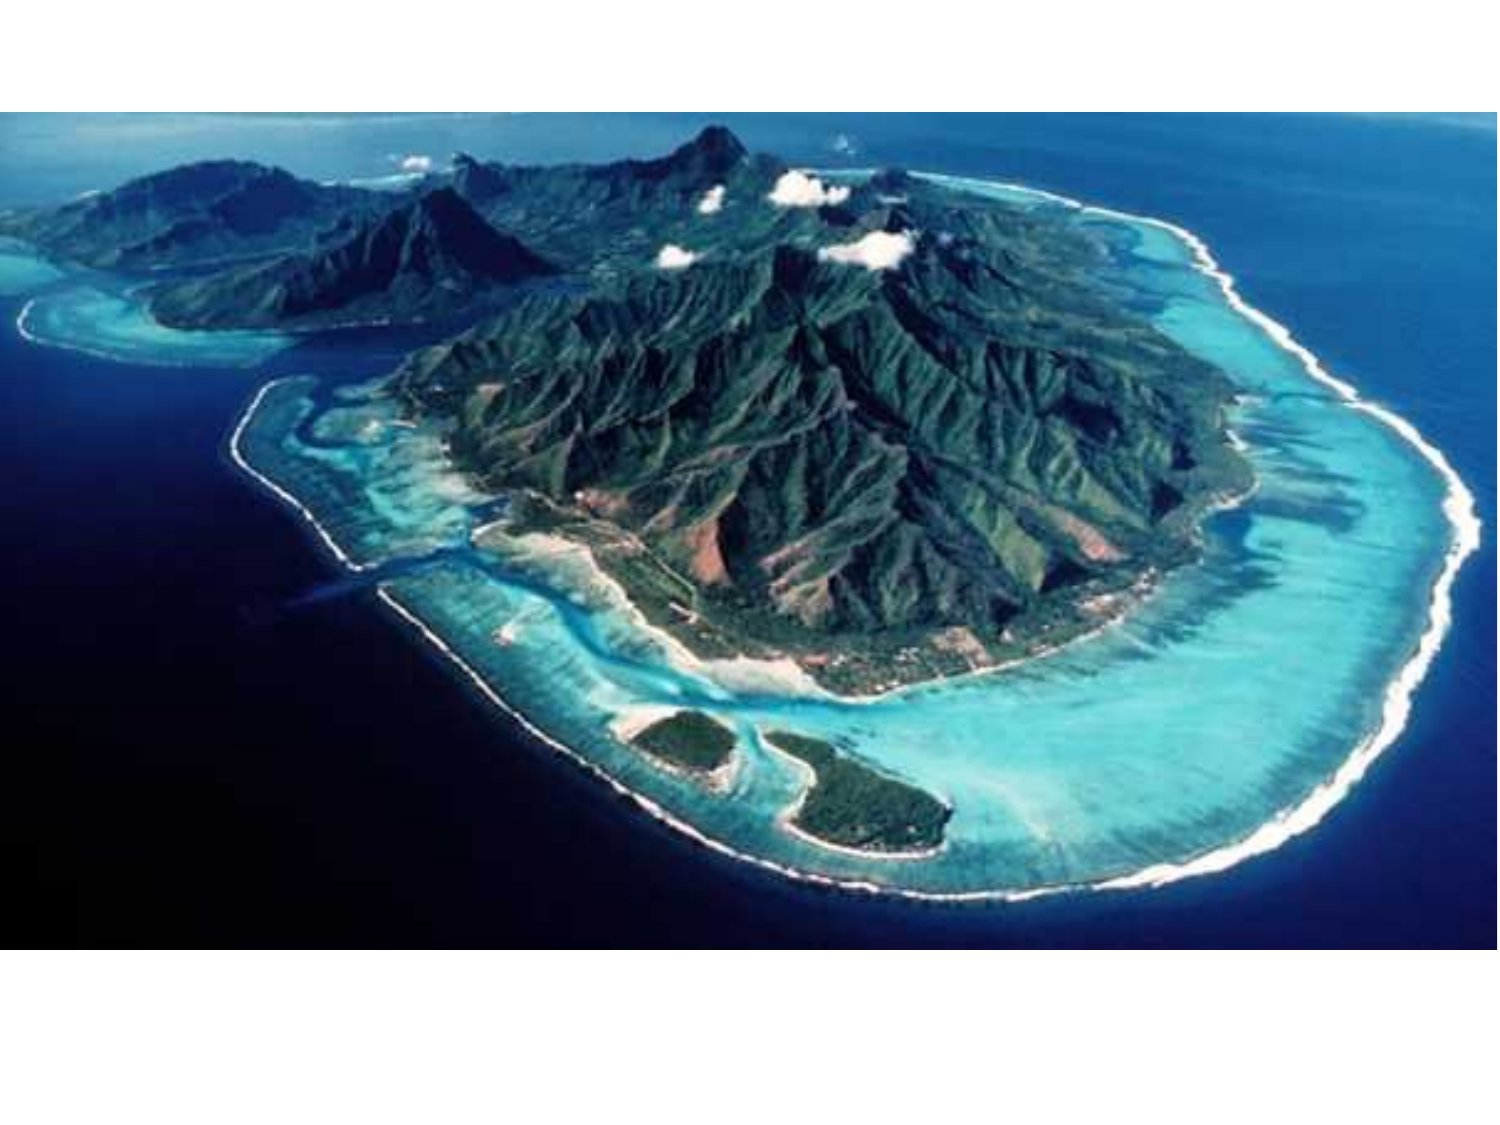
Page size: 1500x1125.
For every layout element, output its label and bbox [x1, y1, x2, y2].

picture [0, 112, 1498, 951]
